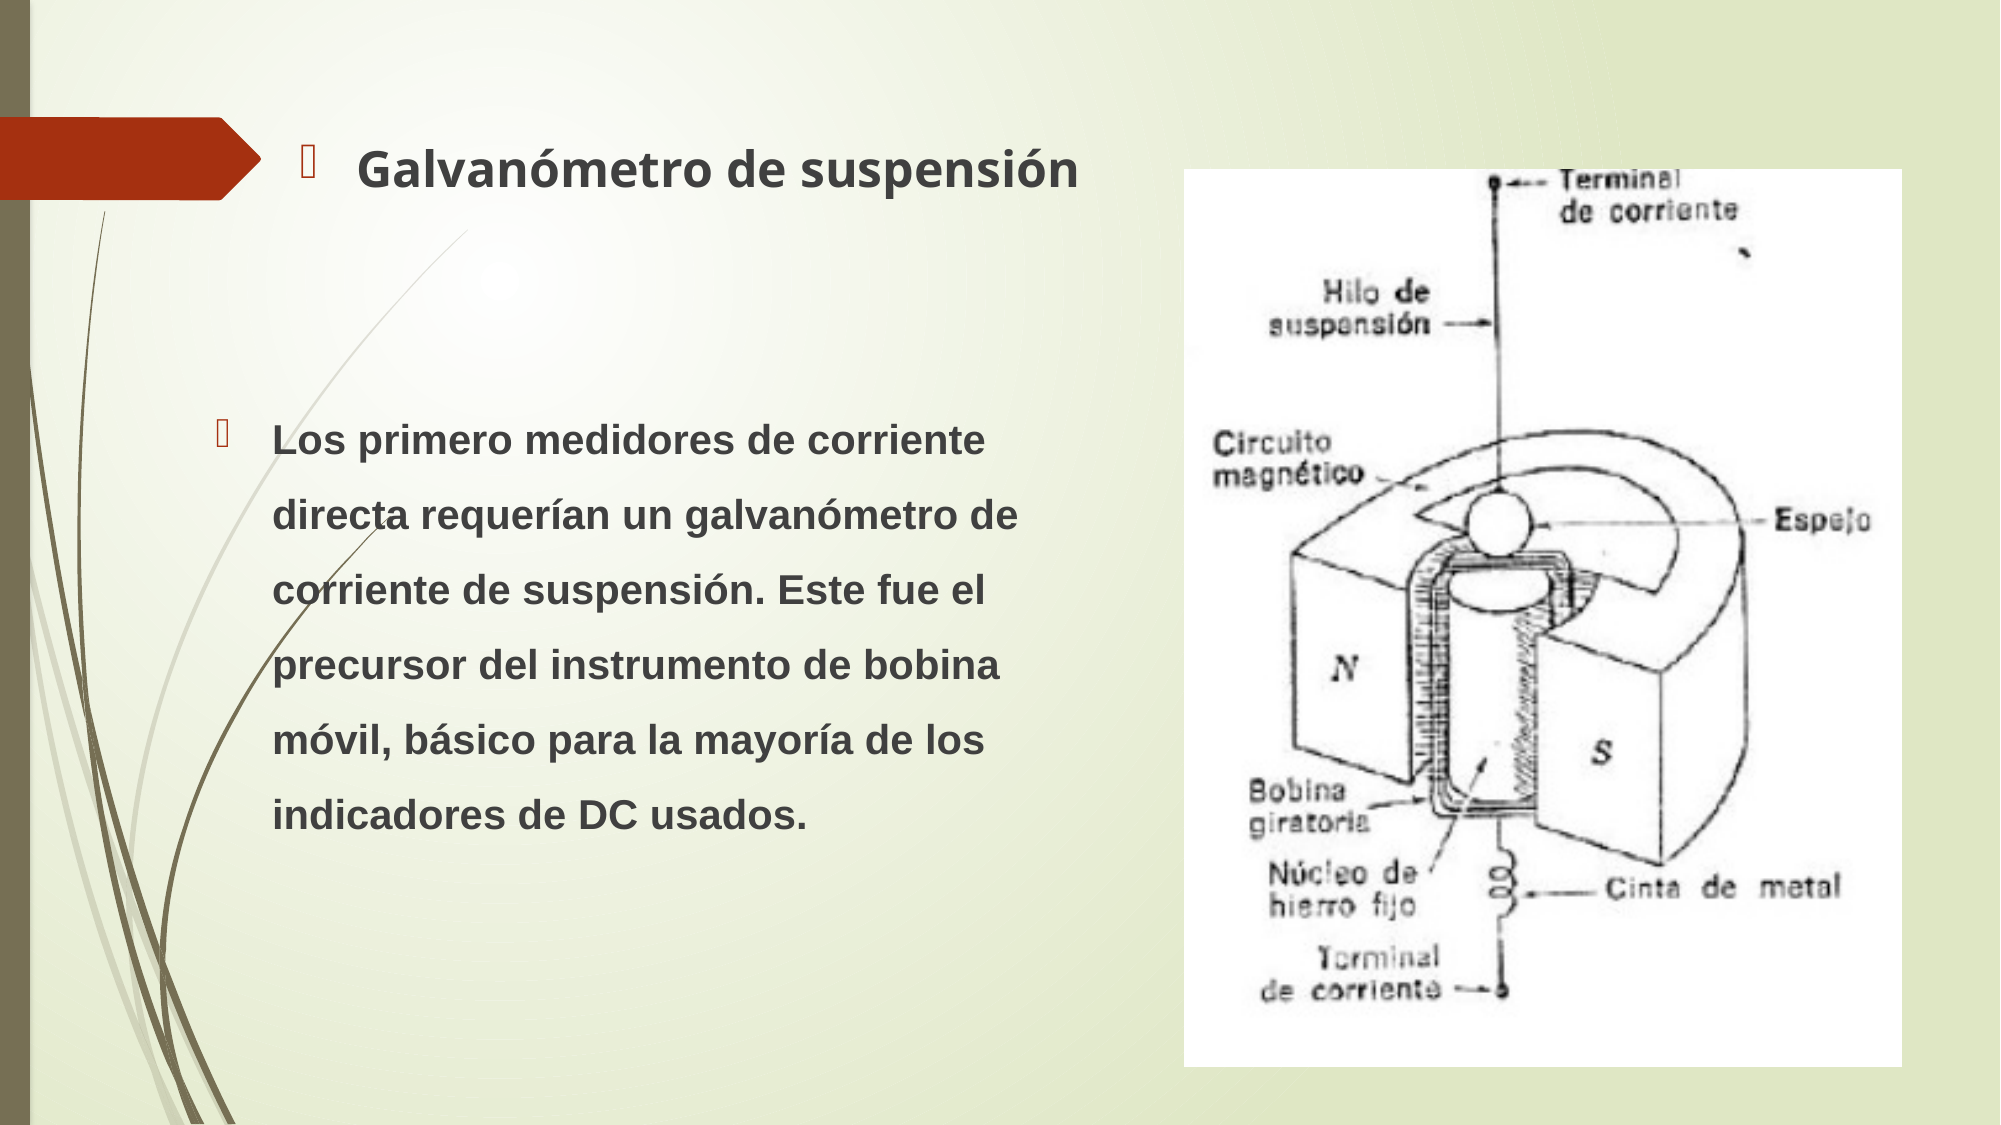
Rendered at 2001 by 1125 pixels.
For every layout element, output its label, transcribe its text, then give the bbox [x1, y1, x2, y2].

list Los primero medidores de corriente directa requerían un galvanómetro de corriente de suspensión. Este fue el precursor del instrumento de bobina móvil, básico para la mayoría de los indicadores de DC usados. [200, 379, 1128, 964]
picture [1184, 169, 1903, 1068]
text_box Galvanómetro de suspensión [284, 129, 1156, 210]
